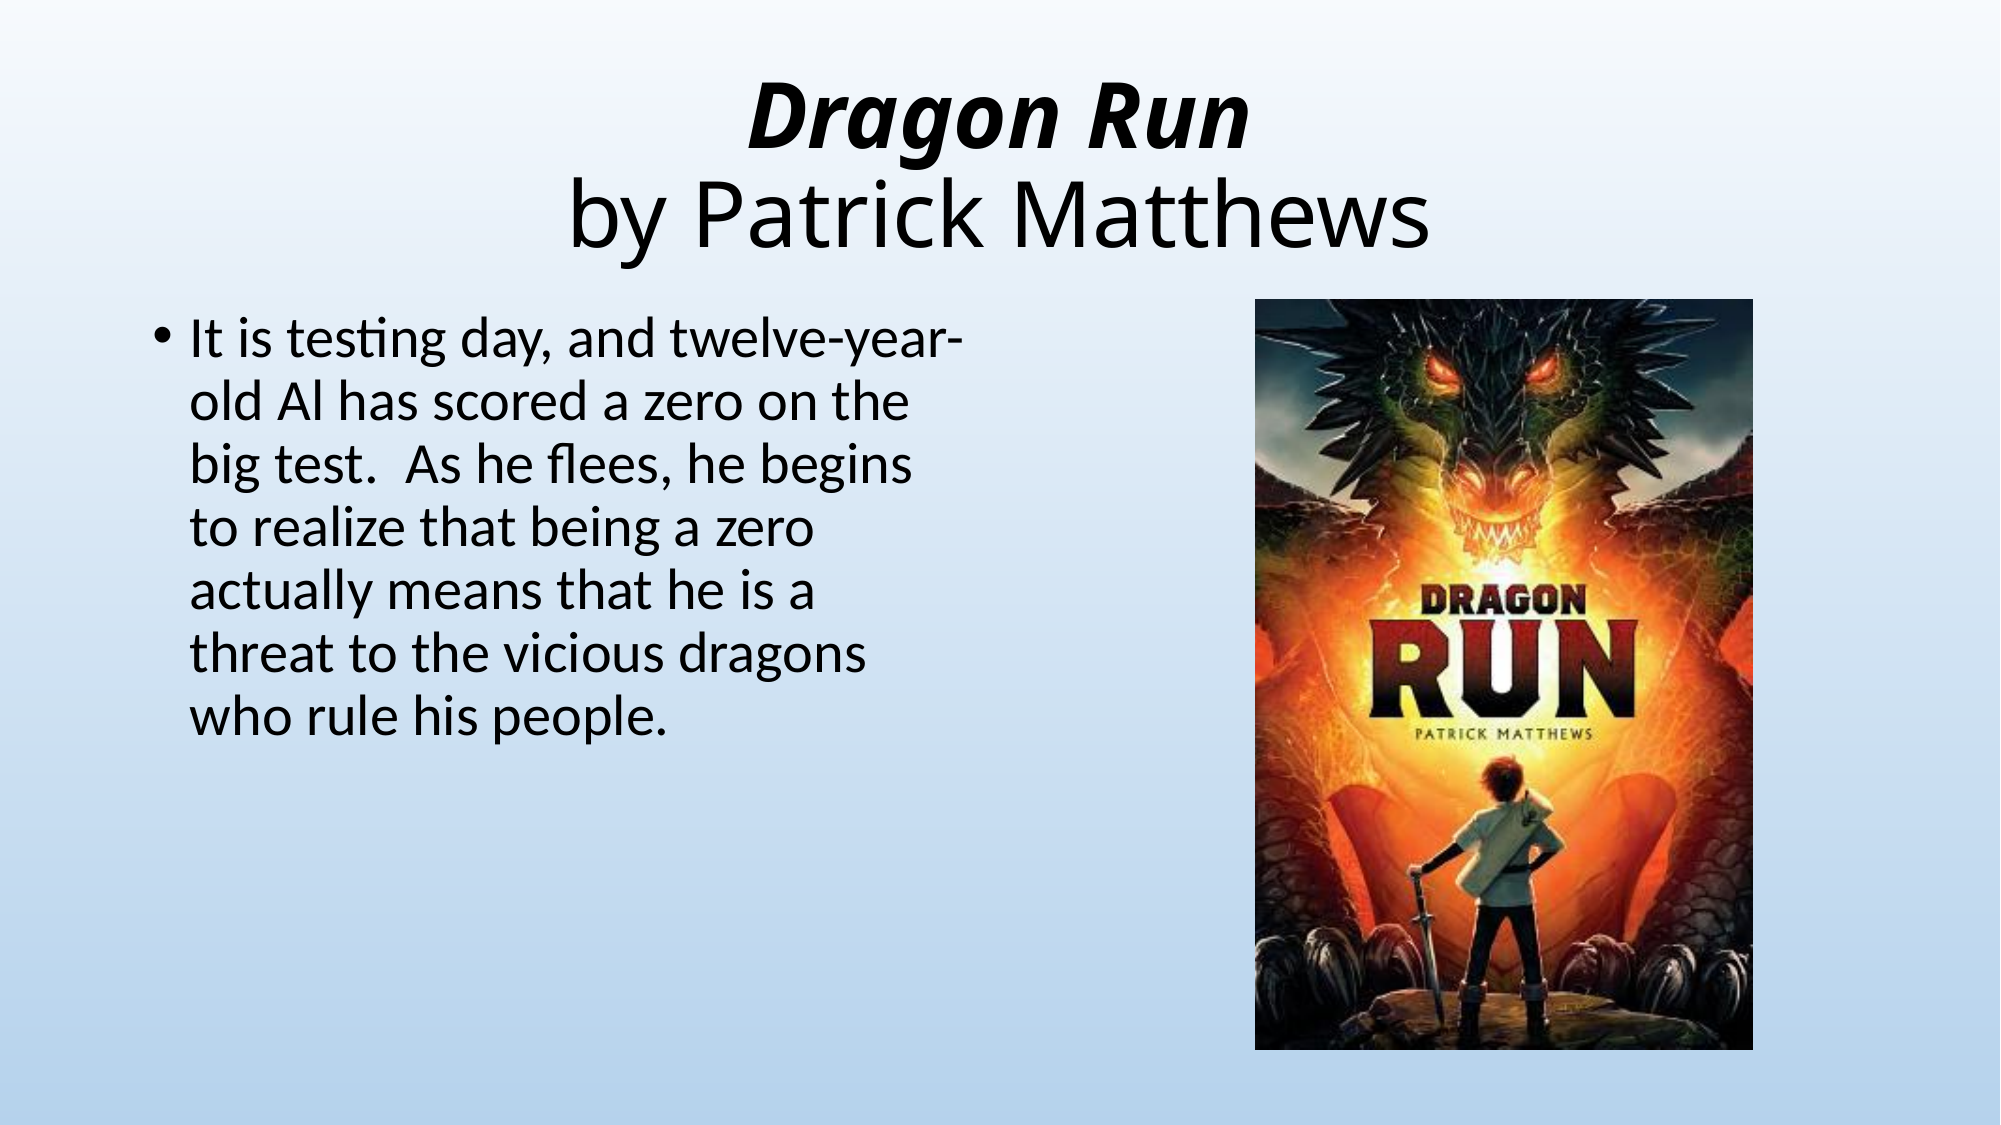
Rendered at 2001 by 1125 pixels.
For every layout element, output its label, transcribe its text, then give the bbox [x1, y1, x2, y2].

list It is testing day, and twelve-year-old Al has scored a zero on the big test. As he flees, he begins to realize that being a zero actually means that he is a threat to the vicious dragons who rule his people. [137, 299, 988, 1014]
picture [1255, 299, 1753, 1050]
title Dragon Run by Patrick Matthews [137, 59, 1863, 278]
